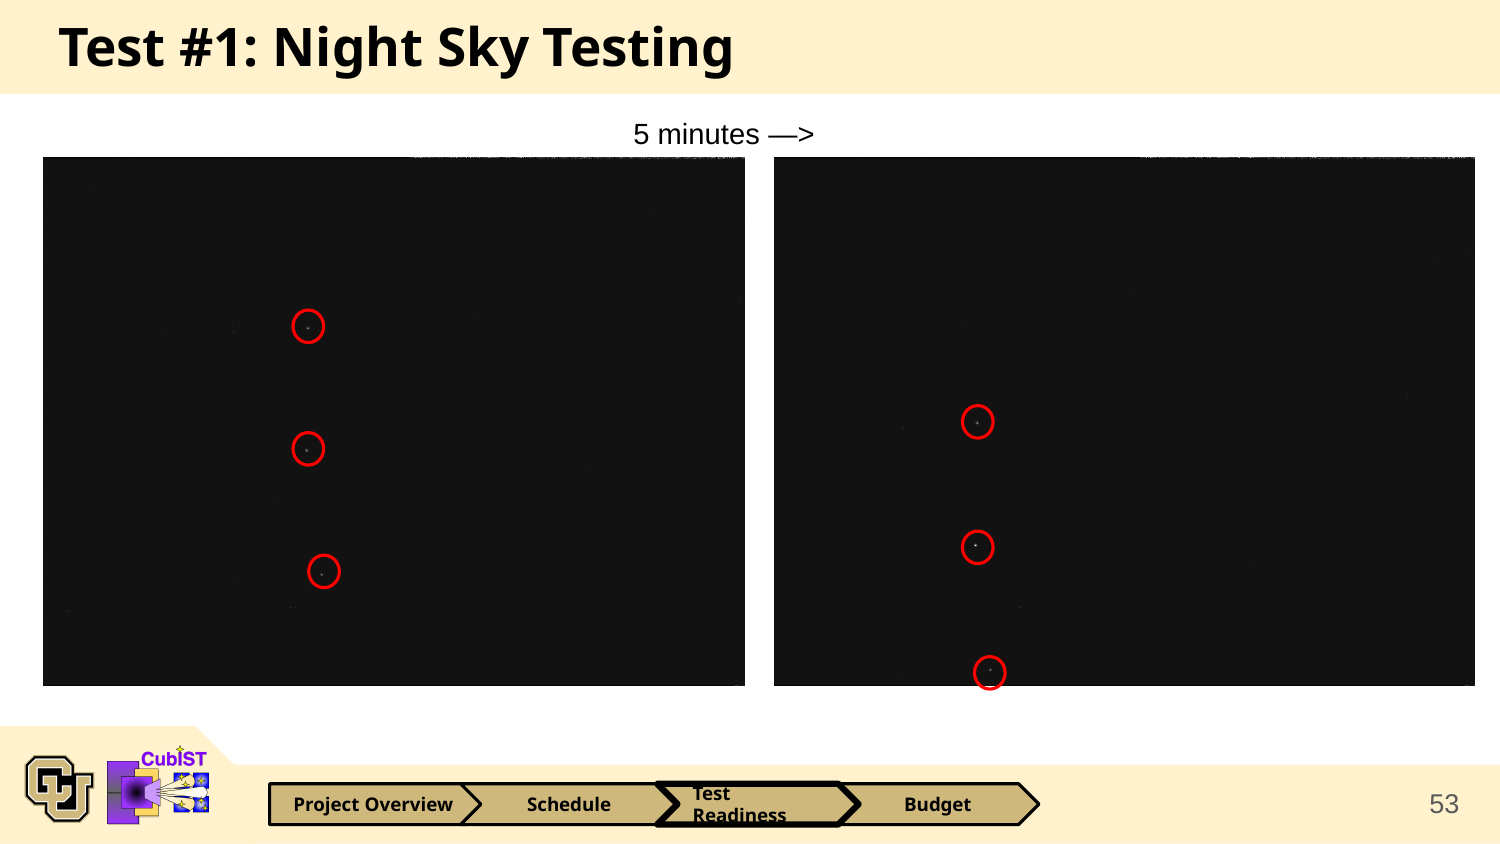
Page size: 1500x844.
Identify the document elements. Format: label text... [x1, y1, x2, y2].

text_box [657, 783, 859, 825]
slide_number 53 [1399, 771, 1490, 837]
picture [43, 157, 745, 686]
title Test #1: Night Sky Testing [43, 0, 1442, 93]
picture [773, 157, 1475, 686]
text_box 5 minutes —> [618, 100, 1017, 166]
picture [0, 729, 209, 844]
